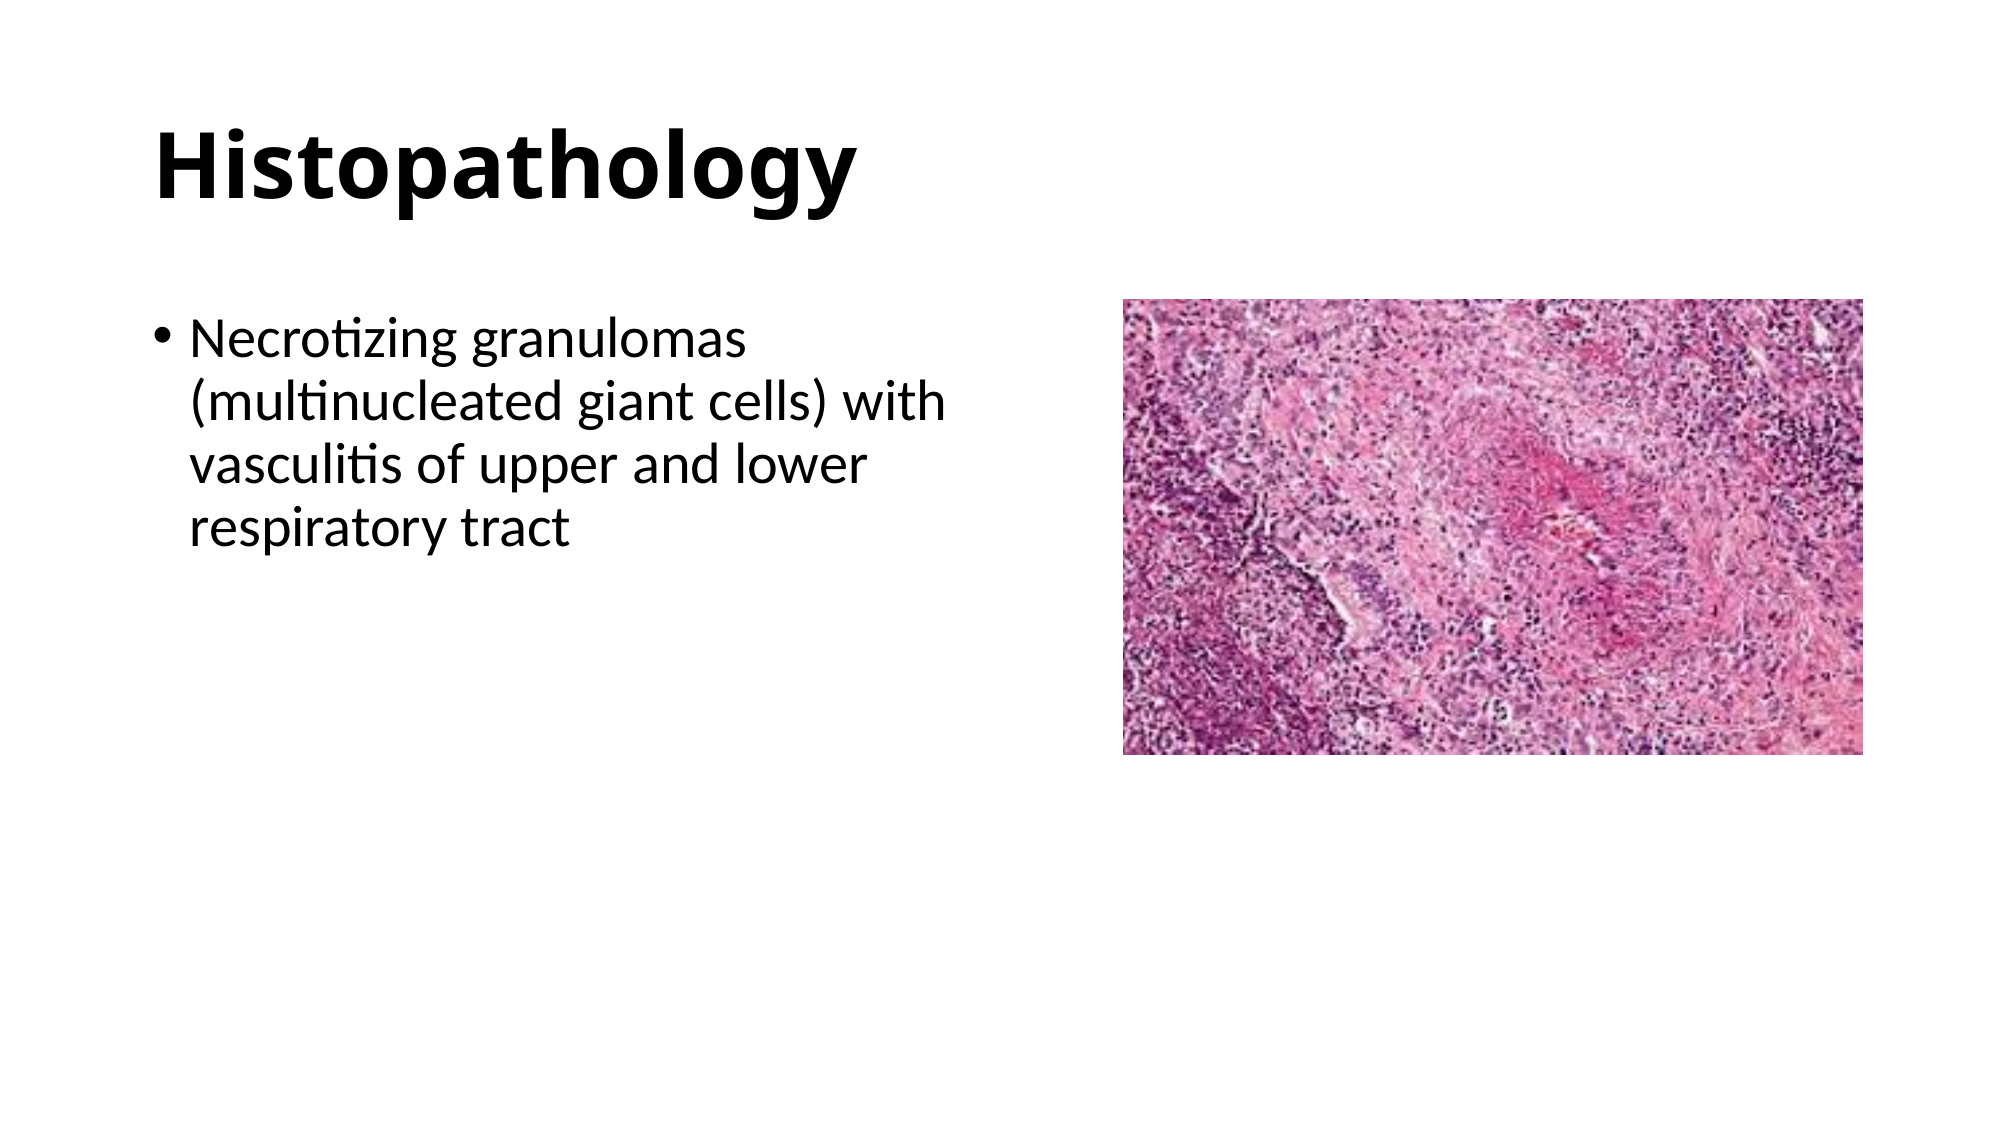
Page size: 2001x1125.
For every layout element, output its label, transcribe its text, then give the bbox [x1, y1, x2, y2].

title Histopathology [137, 59, 1863, 278]
list Necrotizing granulomas (multinucleated giant cells) with vasculitis of upper and lower respiratory tract [137, 299, 988, 1014]
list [1123, 299, 1863, 755]
